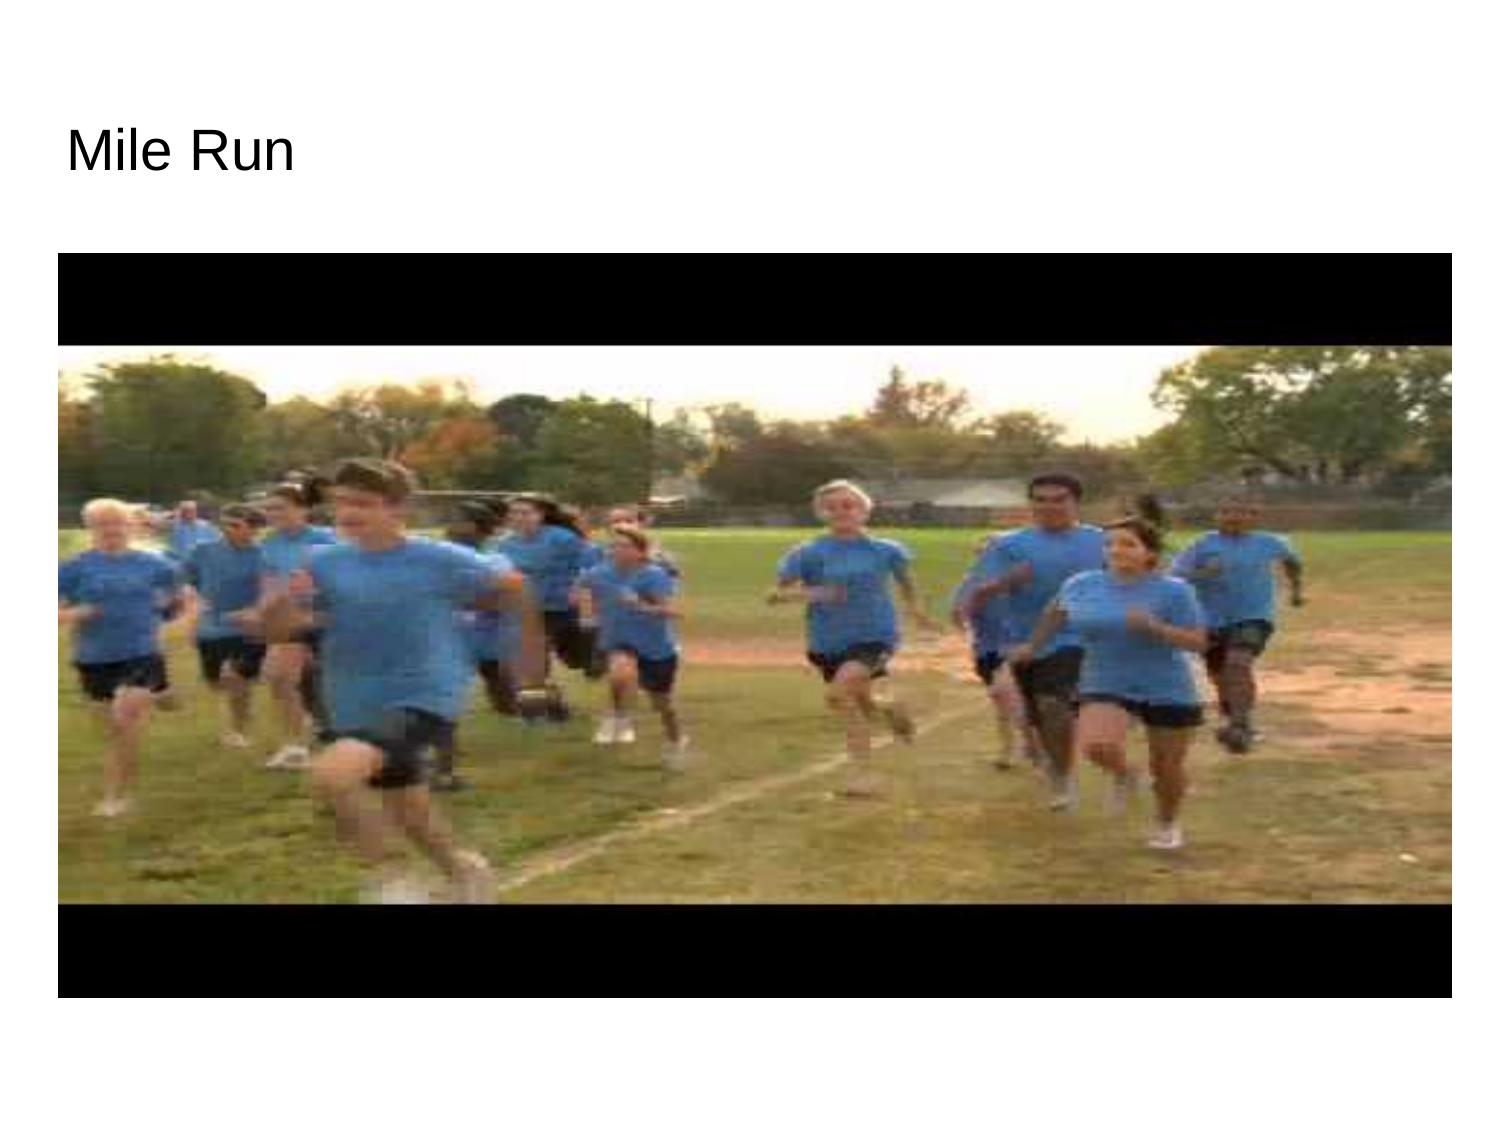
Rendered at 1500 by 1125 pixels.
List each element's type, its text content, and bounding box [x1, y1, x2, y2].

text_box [57, 252, 1453, 999]
title Mile Run [51, 97, 1449, 223]
